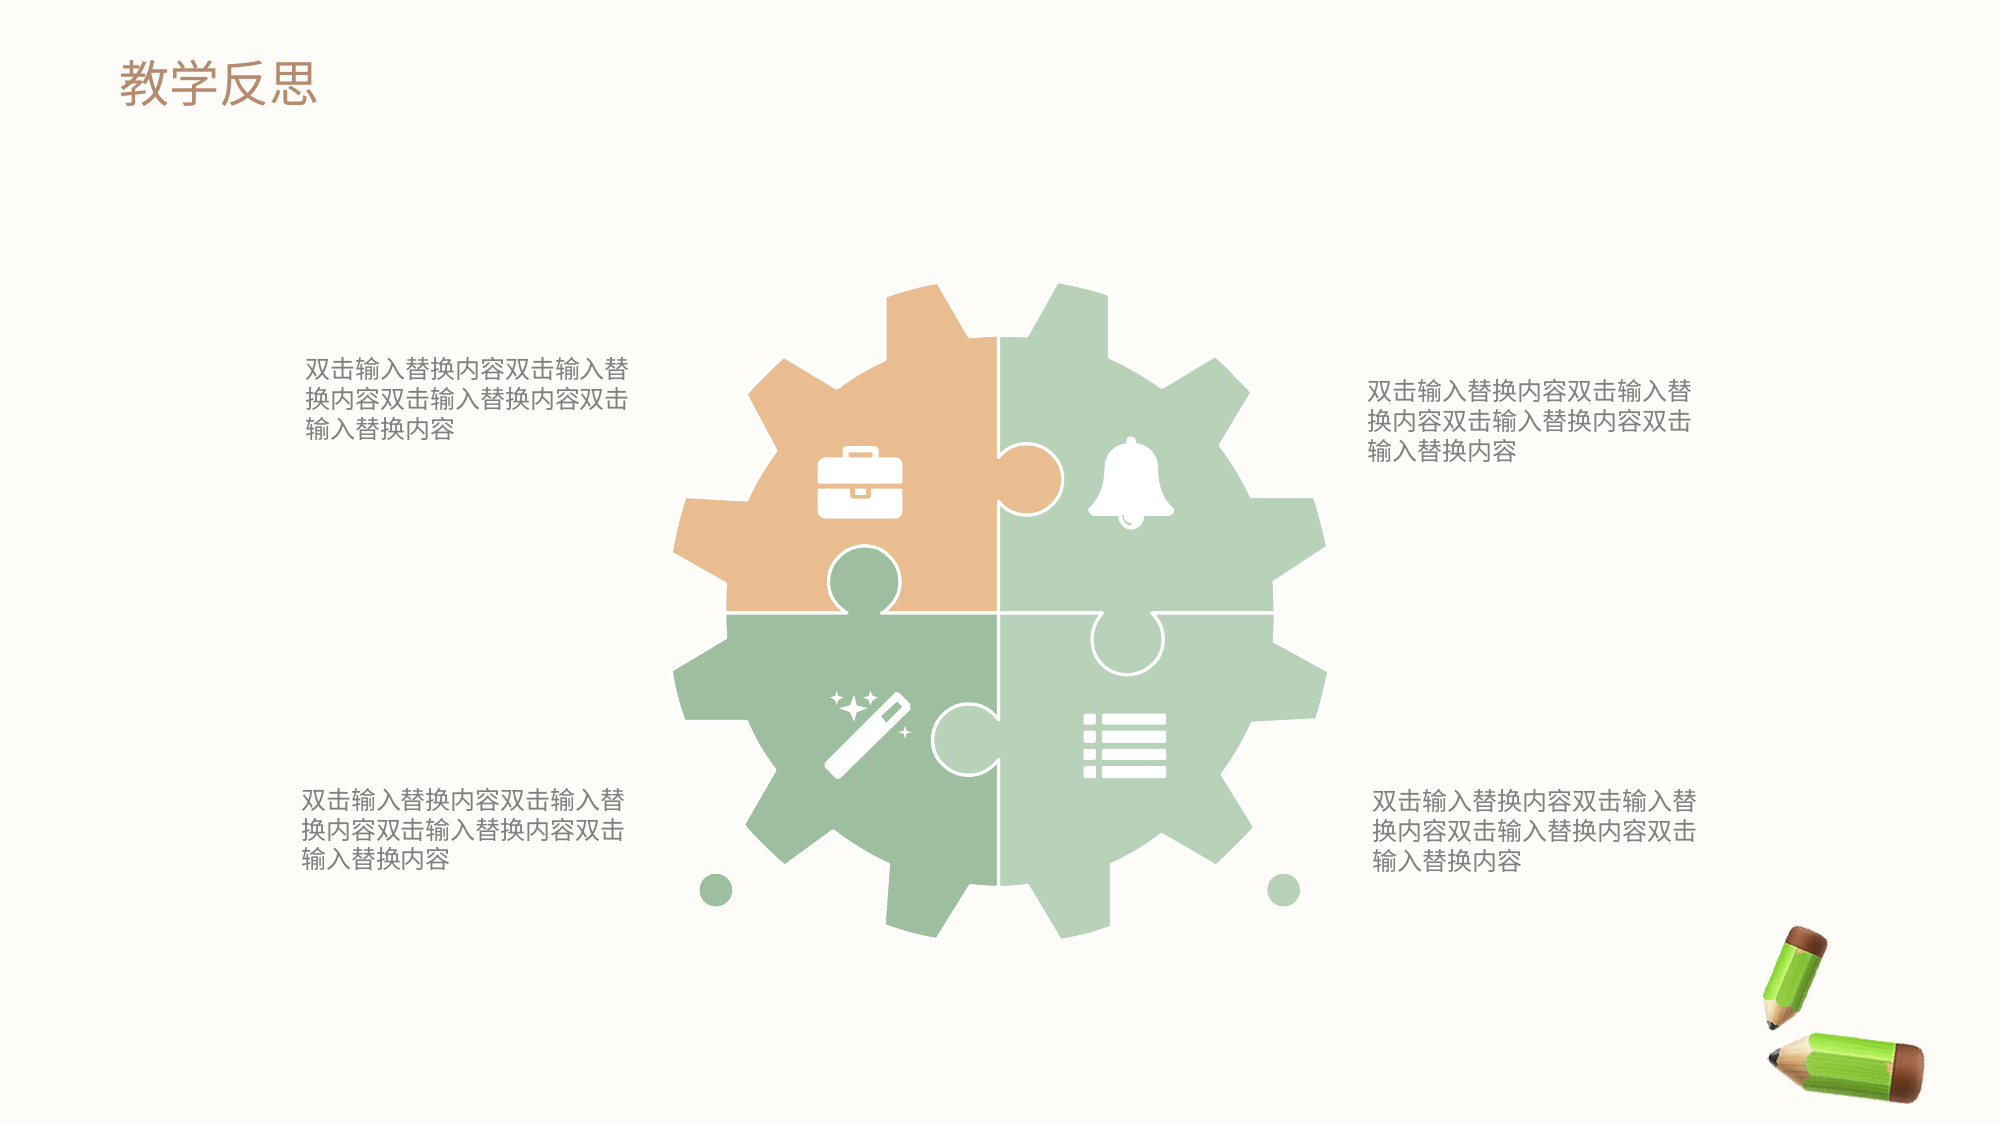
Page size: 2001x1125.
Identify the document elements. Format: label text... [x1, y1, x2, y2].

text_box [829, 690, 844, 706]
text_box [1083, 713, 1096, 725]
text_box 双击输入替换内容双击输入替换内容双击输入替换内容双击输入替换内容 [1358, 778, 1714, 883]
text_box [898, 725, 912, 739]
text_box [863, 690, 879, 706]
text_box [1101, 730, 1167, 743]
text_box [1101, 748, 1167, 760]
text_box [1088, 436, 1175, 530]
text_box [1083, 748, 1096, 760]
text_box [998, 281, 1328, 674]
text_box [1266, 872, 1302, 908]
picture [1600, 783, 2001, 1125]
text_box [1083, 730, 1096, 743]
text_box 双击输入替换内容双击输入替换内容双击输入替换内容双击输入替换内容 [1353, 368, 1709, 473]
text_box [1101, 766, 1167, 779]
text_box [1083, 766, 1096, 779]
text_box 双击输入替换内容双击输入替换内容双击输入替换内容双击输入替换内容 [286, 776, 642, 882]
text_box [824, 692, 911, 780]
text_box 双击输入替换内容双击输入替换内容双击输入替换内容双击输入替换内容 [290, 346, 646, 451]
text_box [698, 872, 734, 908]
text_box [671, 546, 999, 940]
text_box [817, 488, 903, 519]
text_box [1101, 713, 1167, 725]
text_box [817, 446, 903, 484]
text_box [671, 282, 1062, 613]
text_box [933, 612, 1329, 941]
